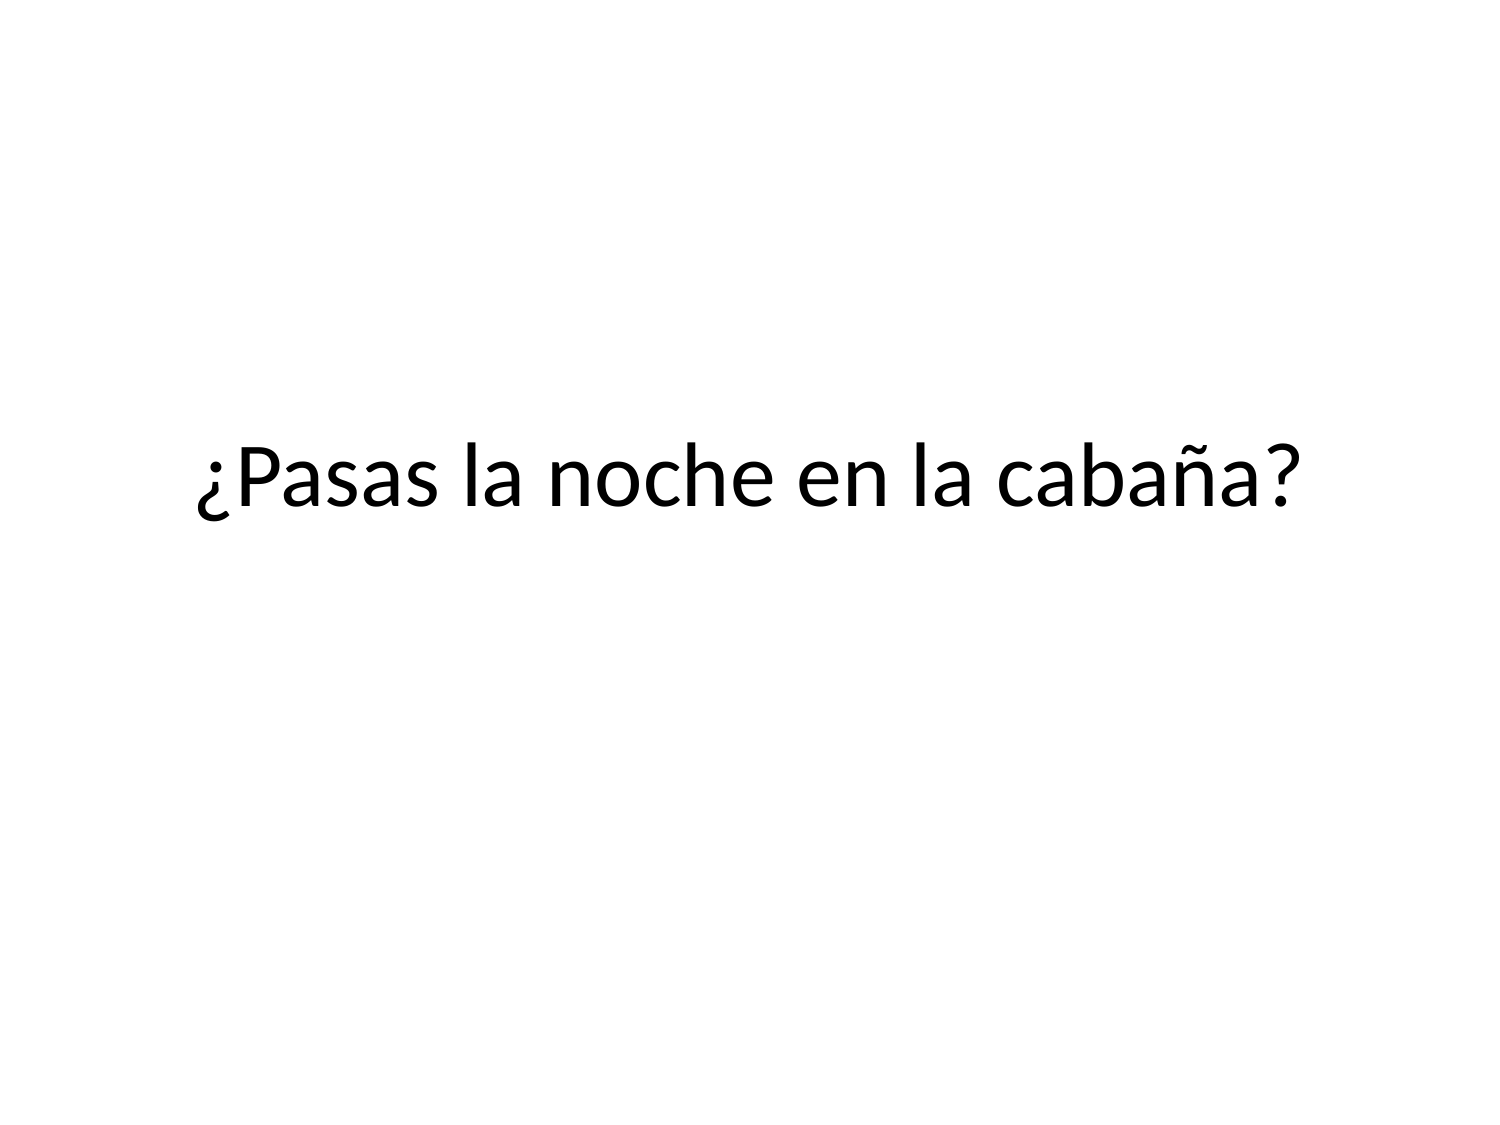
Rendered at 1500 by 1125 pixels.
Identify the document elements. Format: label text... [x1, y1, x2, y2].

title ¿Pasas la noche en la cabaña? [112, 349, 1388, 591]
